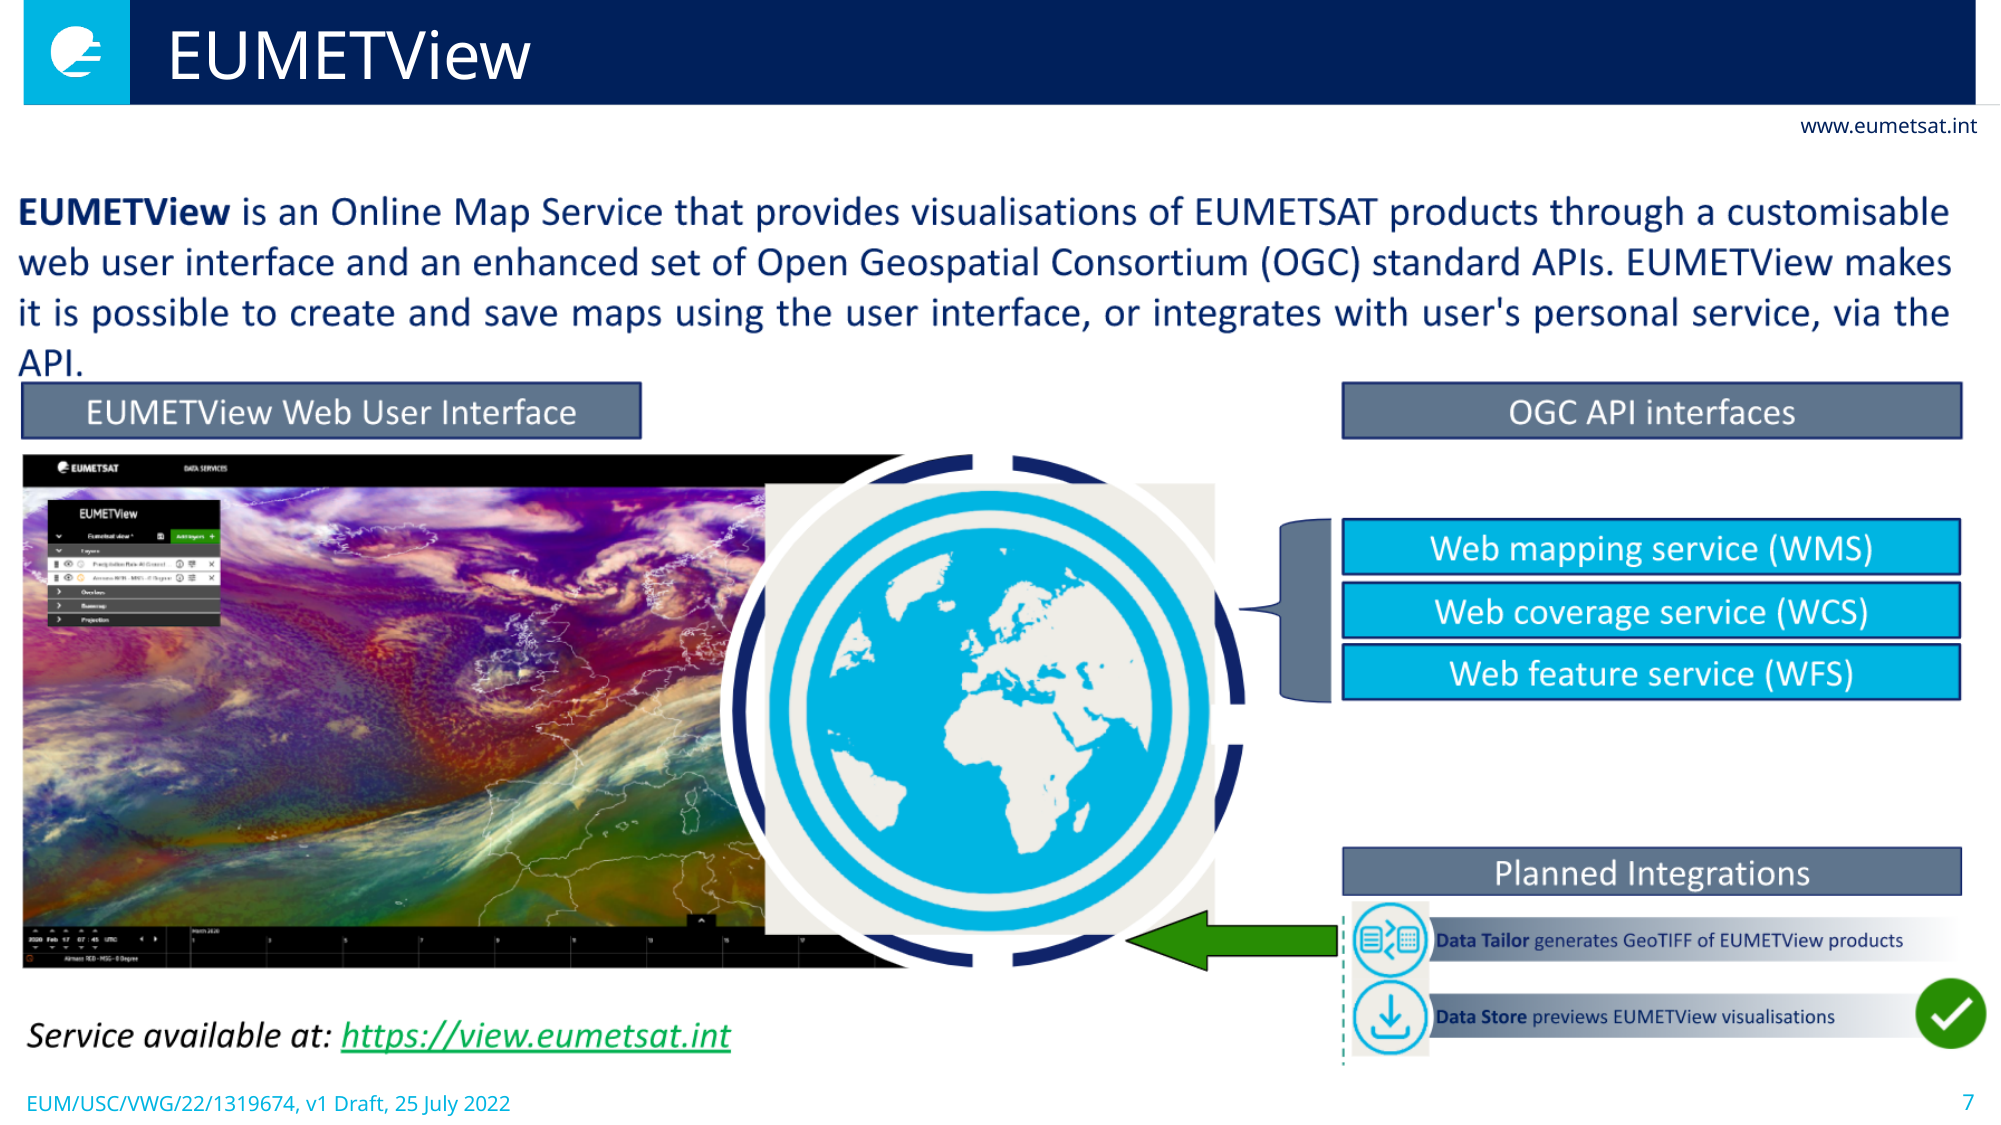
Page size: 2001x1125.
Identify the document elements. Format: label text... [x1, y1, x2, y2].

picture [51, 27, 100, 72]
title EUMETView [129, 0, 2000, 106]
picture [11, 187, 1999, 1068]
picture [64, 73, 88, 77]
